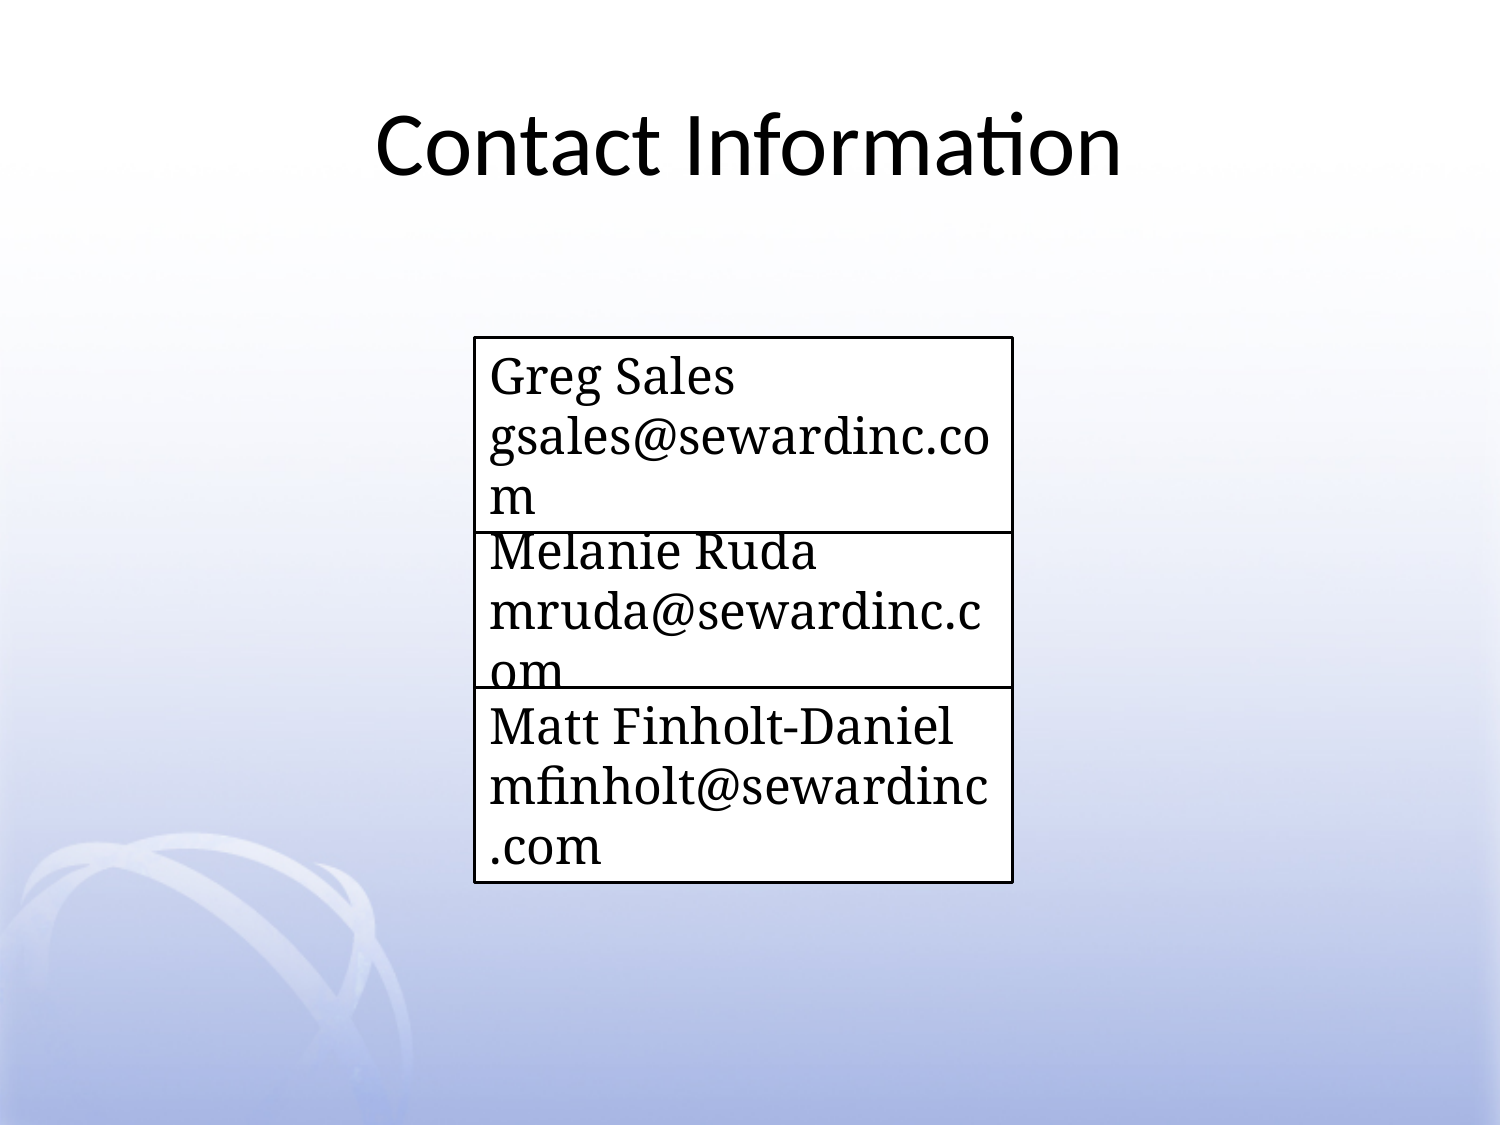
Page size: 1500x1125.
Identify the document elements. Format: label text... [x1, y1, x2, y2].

title Contact Information [75, 45, 1425, 233]
text_box Matt Finholt-Daniel mfinholt@sewardinc.com [474, 687, 1013, 883]
text_box Greg Sales gsales@sewardinc.com [474, 337, 1013, 533]
text_box Melanie Ruda mruda@sewardinc.com [474, 533, 1013, 687]
picture [0, 0, 1500, 1125]
